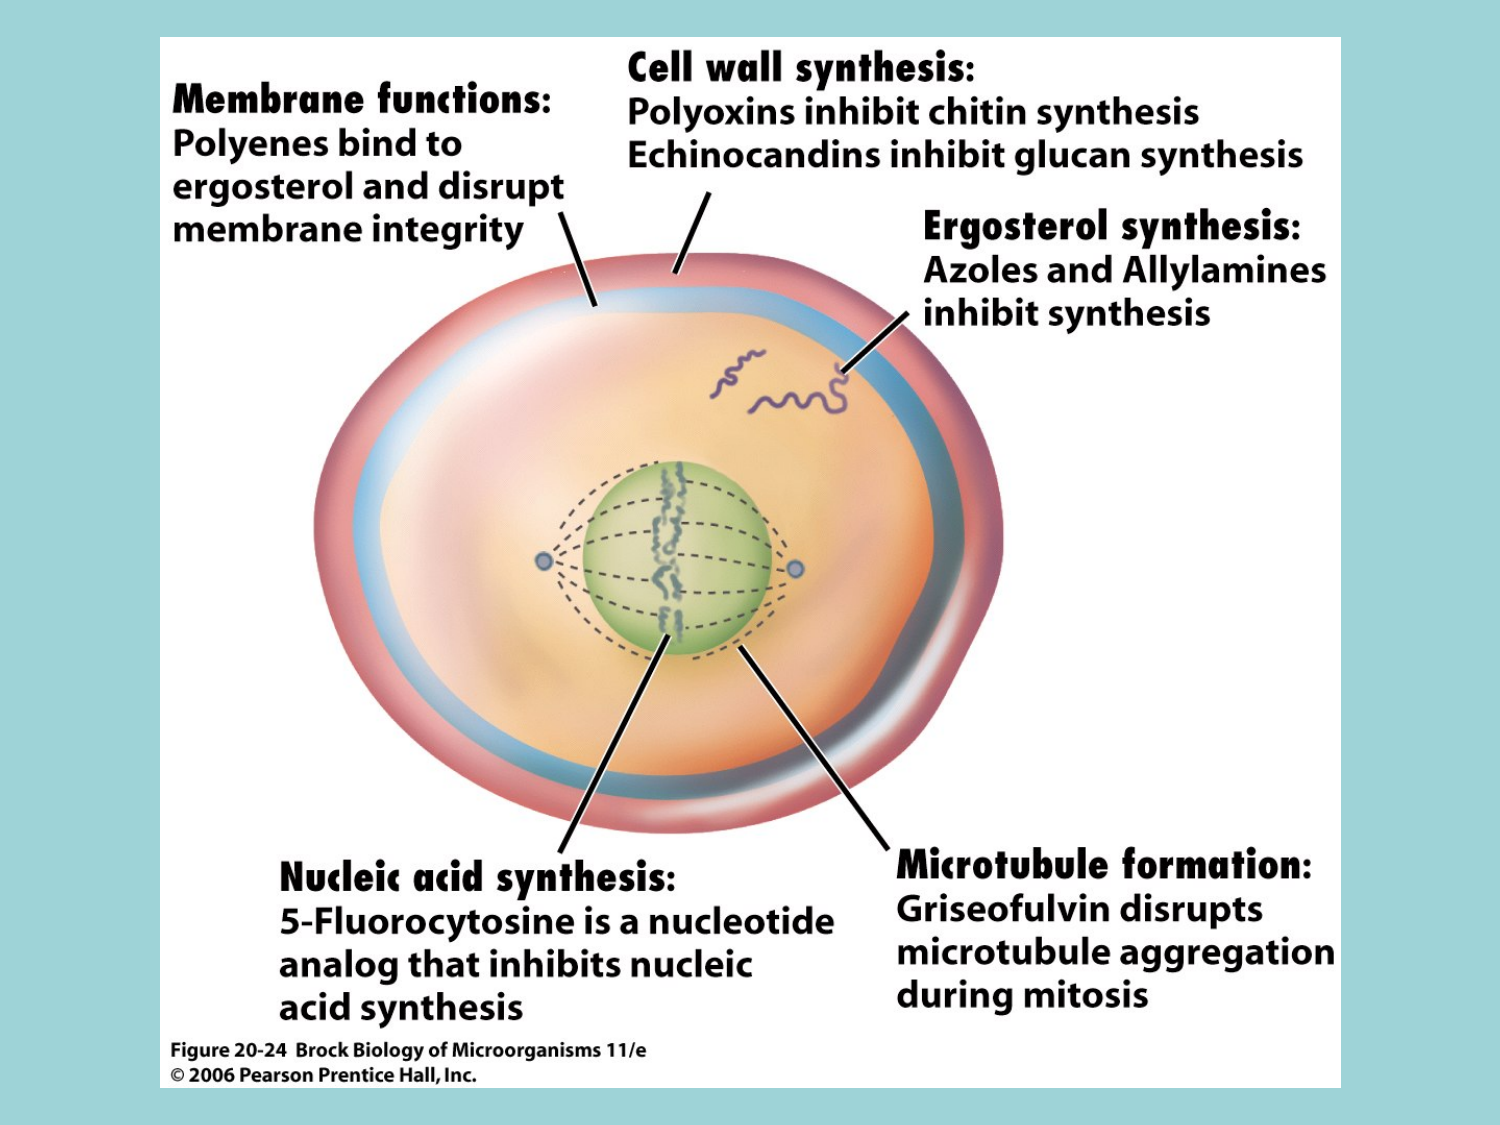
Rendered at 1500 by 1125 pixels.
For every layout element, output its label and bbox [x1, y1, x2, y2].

picture [160, 37, 1341, 1088]
